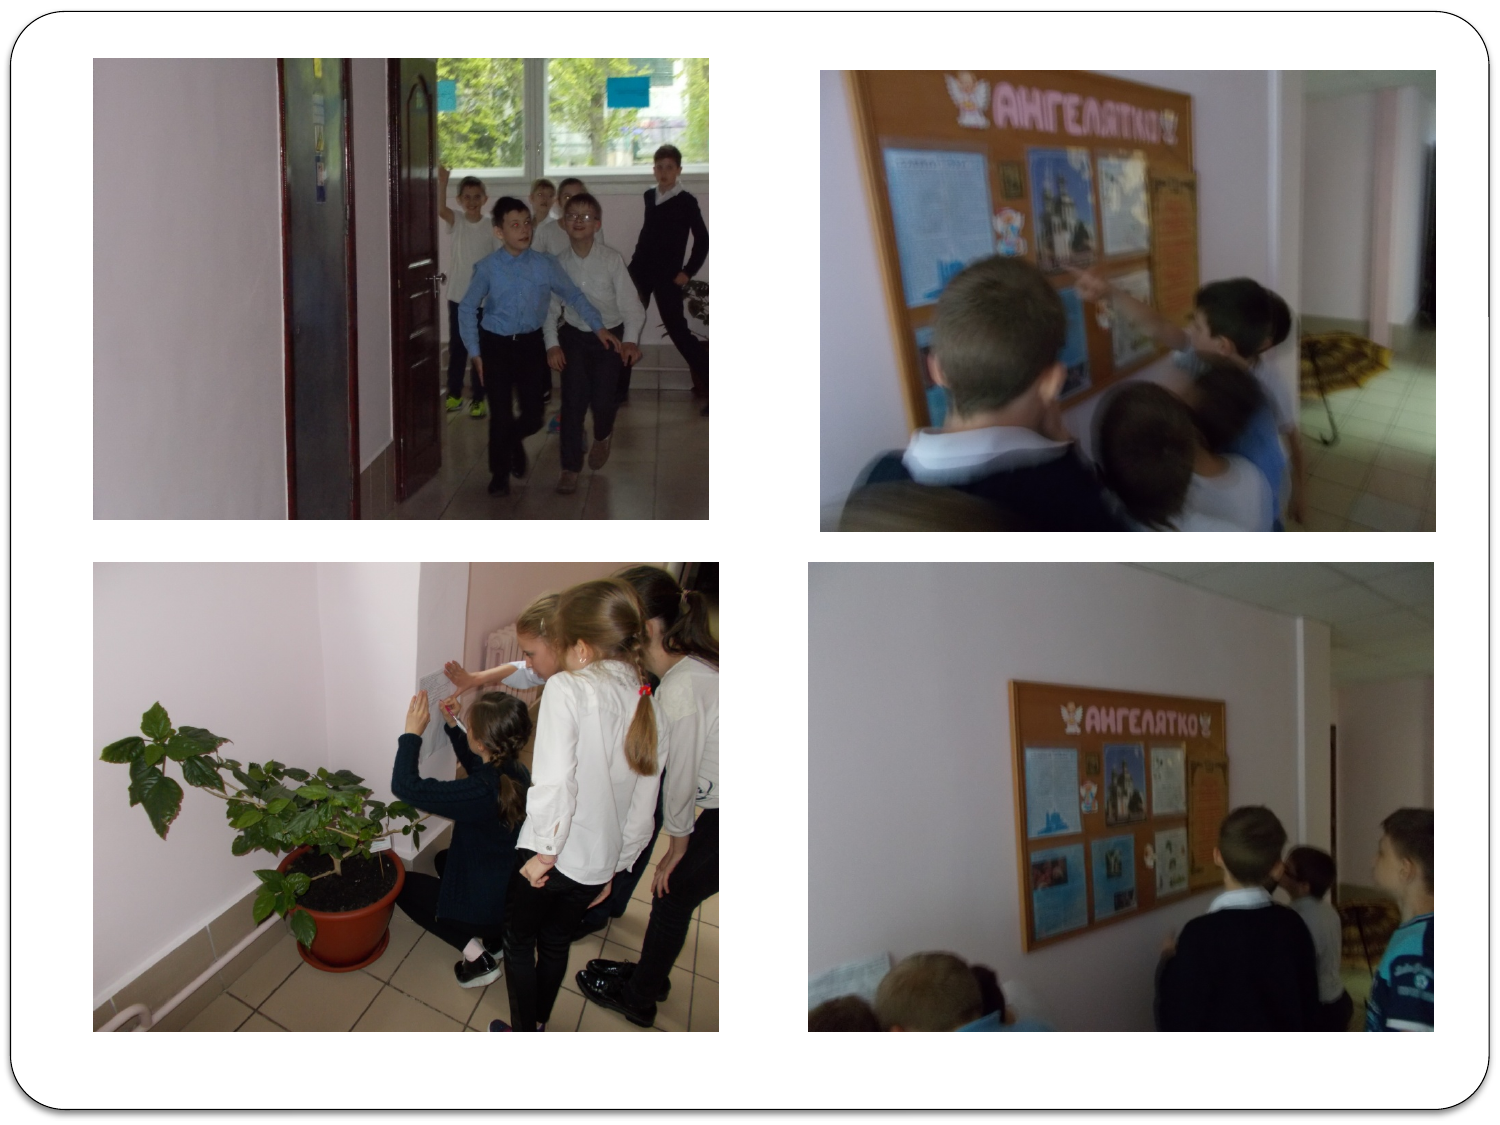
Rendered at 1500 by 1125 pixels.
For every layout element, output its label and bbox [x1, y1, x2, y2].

list [820, 70, 1436, 532]
picture [808, 562, 1434, 1032]
picture [93, 562, 719, 1032]
list [93, 58, 709, 521]
